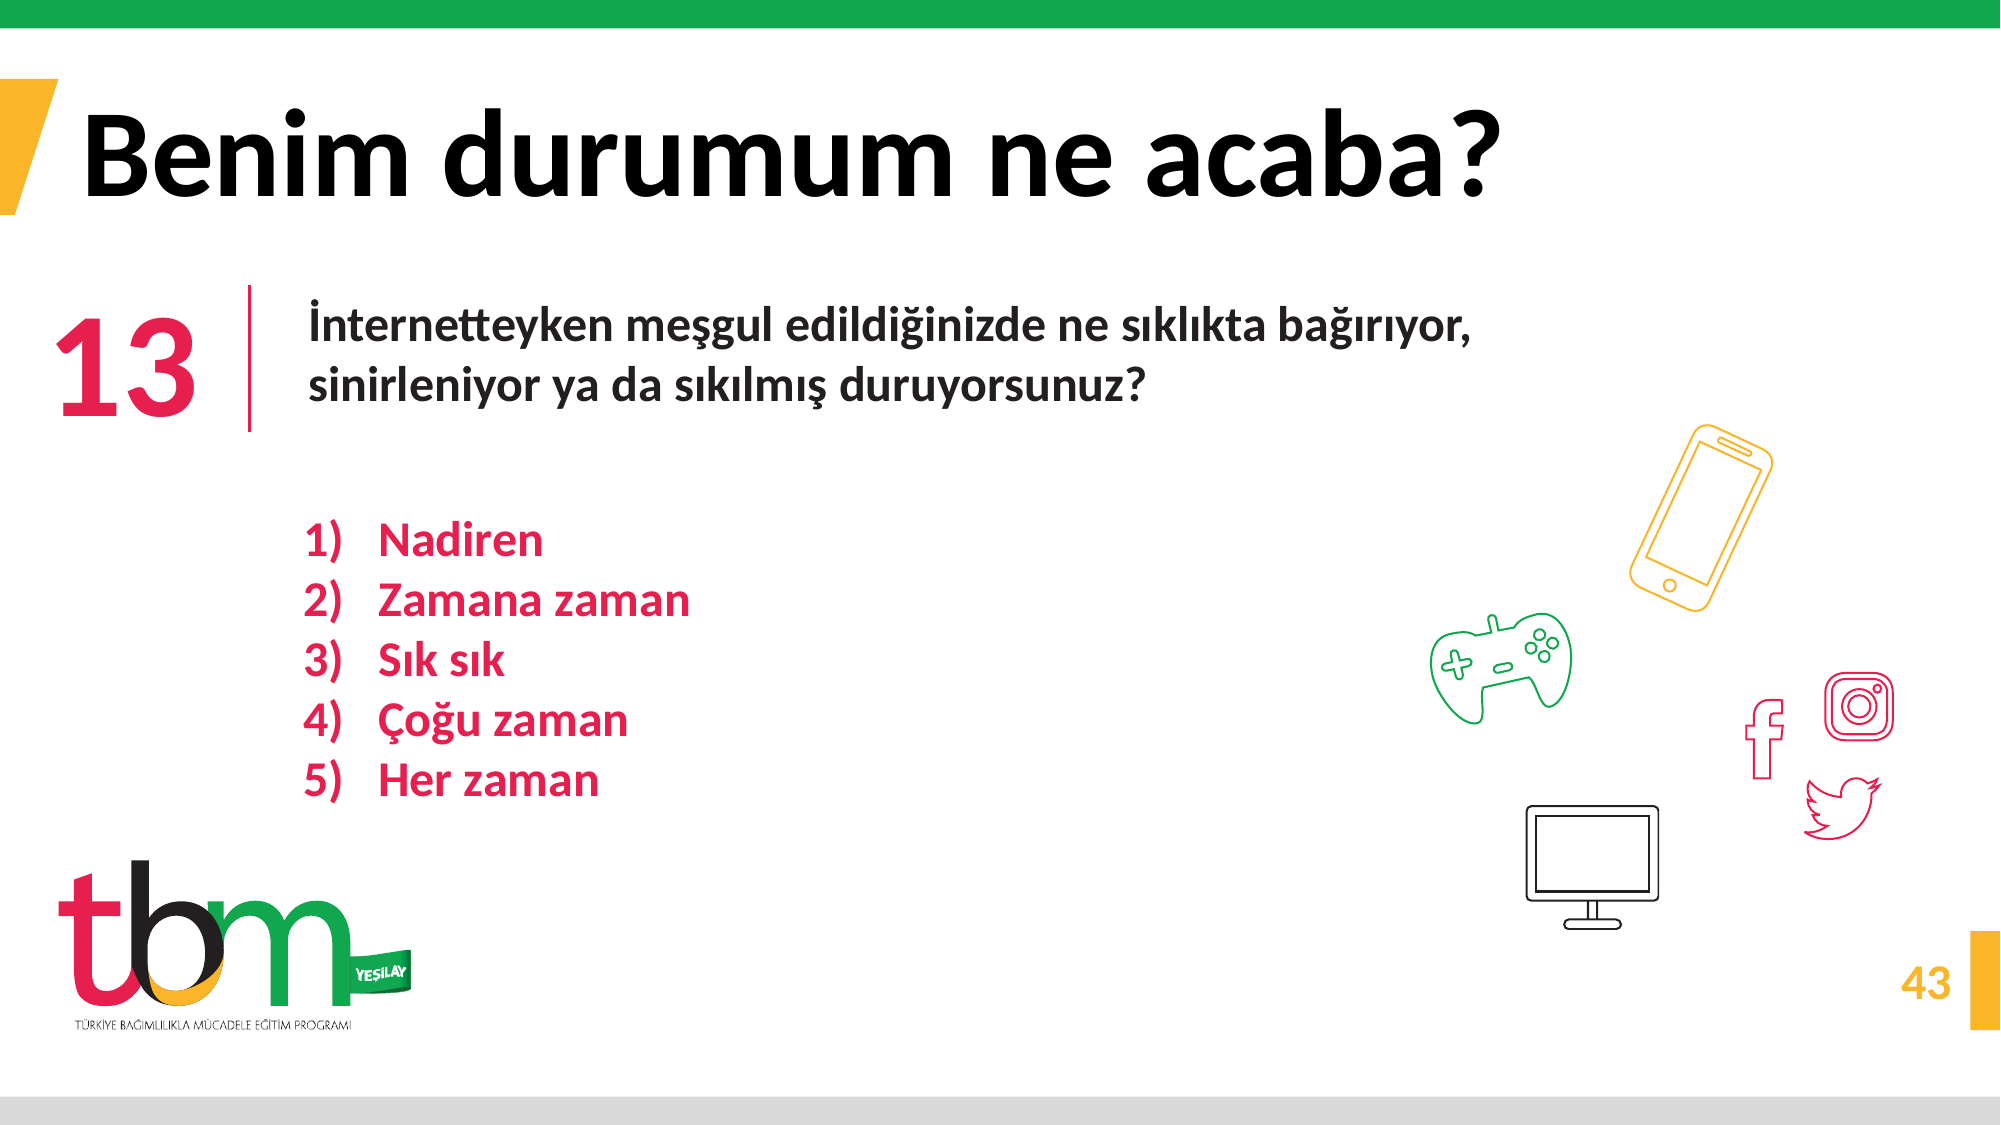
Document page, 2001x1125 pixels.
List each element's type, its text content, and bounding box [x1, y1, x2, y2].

text_box [0, 78, 59, 215]
text_box İnternetteyken meşgul edildiğinizde ne sıklıkta bağırıyor, sinirleniyor ya da sıkılmış duruyorsunuz? [293, 284, 1500, 419]
text_box Benim durumum ne acaba? [66, 63, 1521, 229]
picture [1525, 804, 1660, 930]
picture [1745, 671, 1895, 841]
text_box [30, 259, 253, 456]
text_box [0, 1096, 2000, 1125]
picture [1628, 424, 1774, 613]
text_box Nadiren Zamana zaman Sık sık Çoğu zaman Her zaman [288, 499, 707, 814]
picture [1429, 612, 1574, 725]
text_box [0, 0, 2000, 29]
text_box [58, 860, 2000, 1031]
